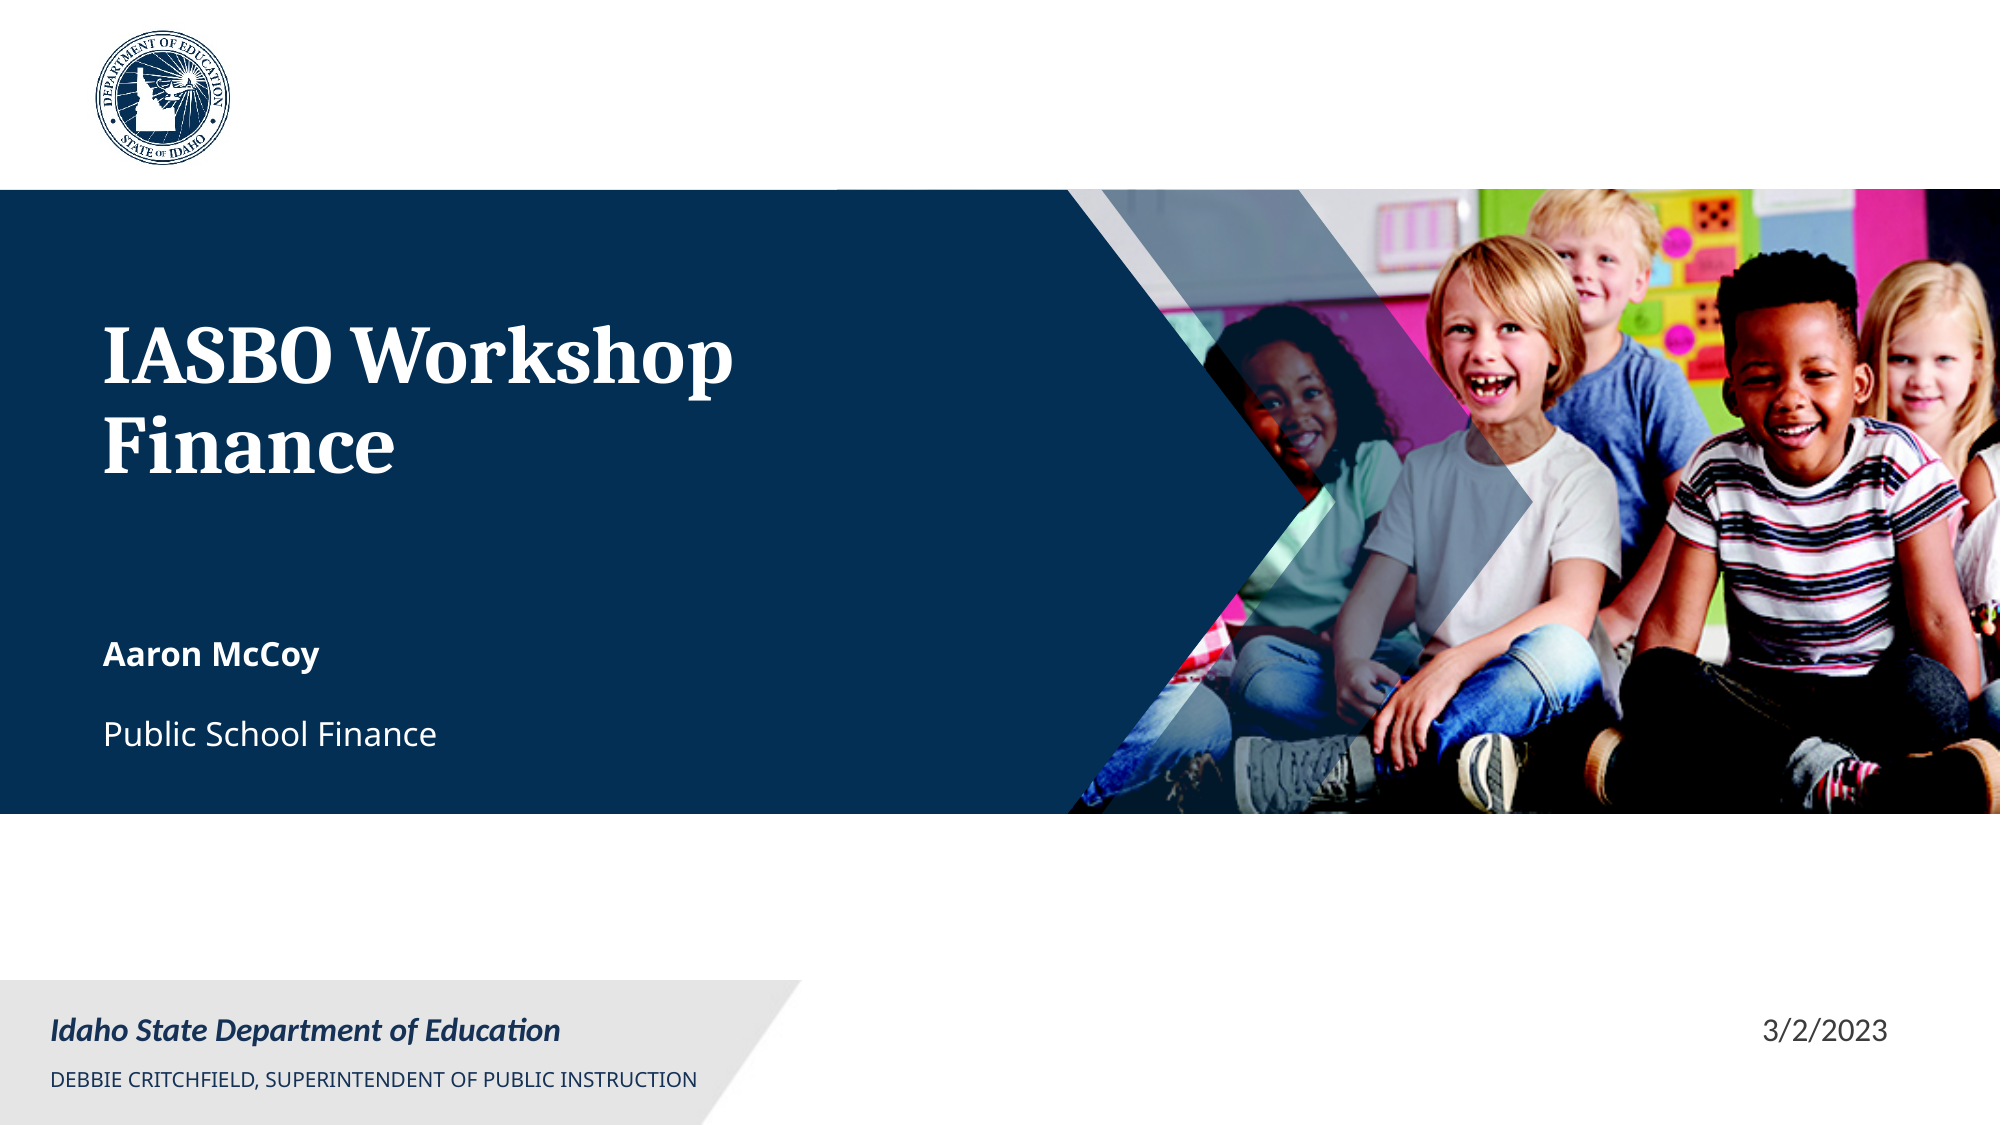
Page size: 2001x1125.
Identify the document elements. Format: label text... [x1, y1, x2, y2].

subtitle Aaron McCoy Public School Finance [87, 512, 1588, 762]
picture [1068, 189, 2000, 814]
picture [87, 22, 238, 173]
title IASBO Workshop Finance [87, 190, 1588, 499]
picture [0, 980, 802, 1125]
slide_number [1453, 998, 1903, 1058]
